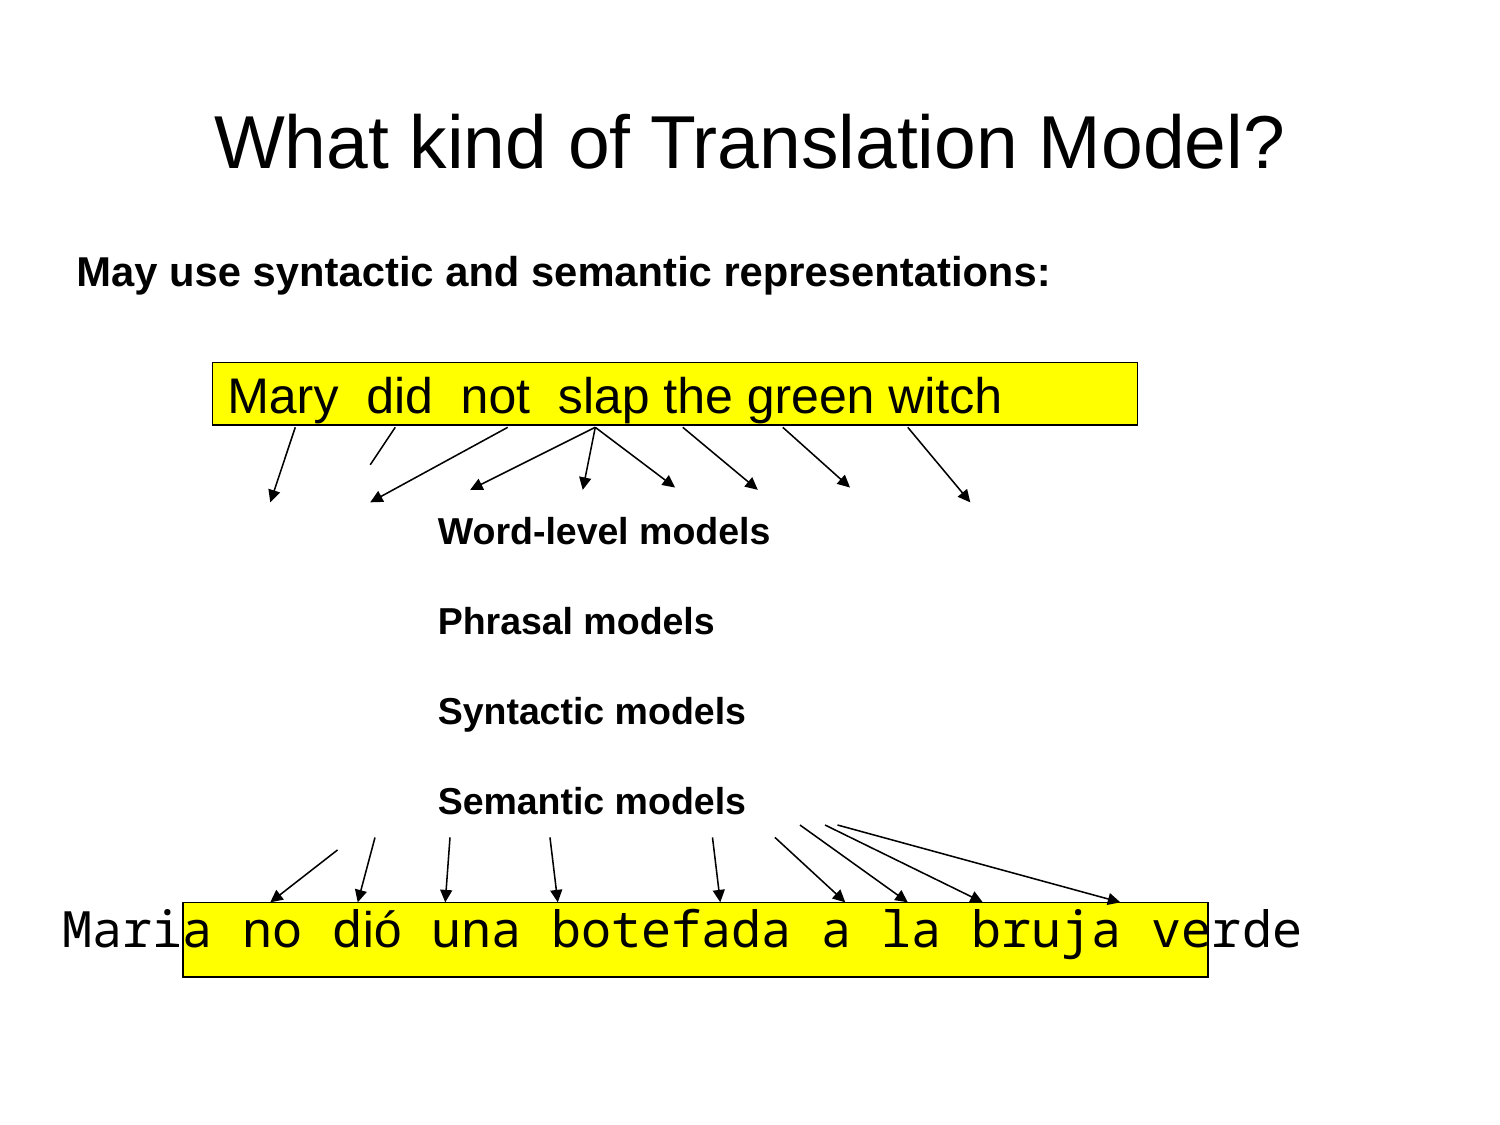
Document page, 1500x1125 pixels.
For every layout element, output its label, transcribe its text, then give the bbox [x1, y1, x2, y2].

text_box [470, 427, 595, 490]
text_box [682, 427, 758, 490]
text_box [712, 837, 725, 903]
text_box [182, 965, 1208, 978]
text_box [782, 427, 850, 488]
text_box [824, 824, 983, 903]
text_box [774, 837, 846, 903]
text_box [837, 824, 1121, 906]
text_box [354, 837, 376, 903]
text_box Maria no dió una botefada a la bruja verde [48, 889, 1317, 965]
text_box [370, 427, 508, 503]
text_box Word-level models Phrasal models Syntactic models Semantic models [423, 499, 786, 830]
text_box [270, 849, 338, 903]
text_box [549, 837, 563, 903]
text_box [268, 427, 296, 503]
text_box [440, 837, 453, 903]
text_box [907, 427, 971, 503]
text_box [595, 427, 676, 488]
text_box May use syntactic and semantic representations: [61, 237, 1066, 303]
text_box [579, 428, 596, 490]
title What kind of Translation Model? [74, 44, 1426, 233]
text_box [799, 824, 908, 903]
text_box Mary did not slap the green witch [212, 362, 1138, 425]
